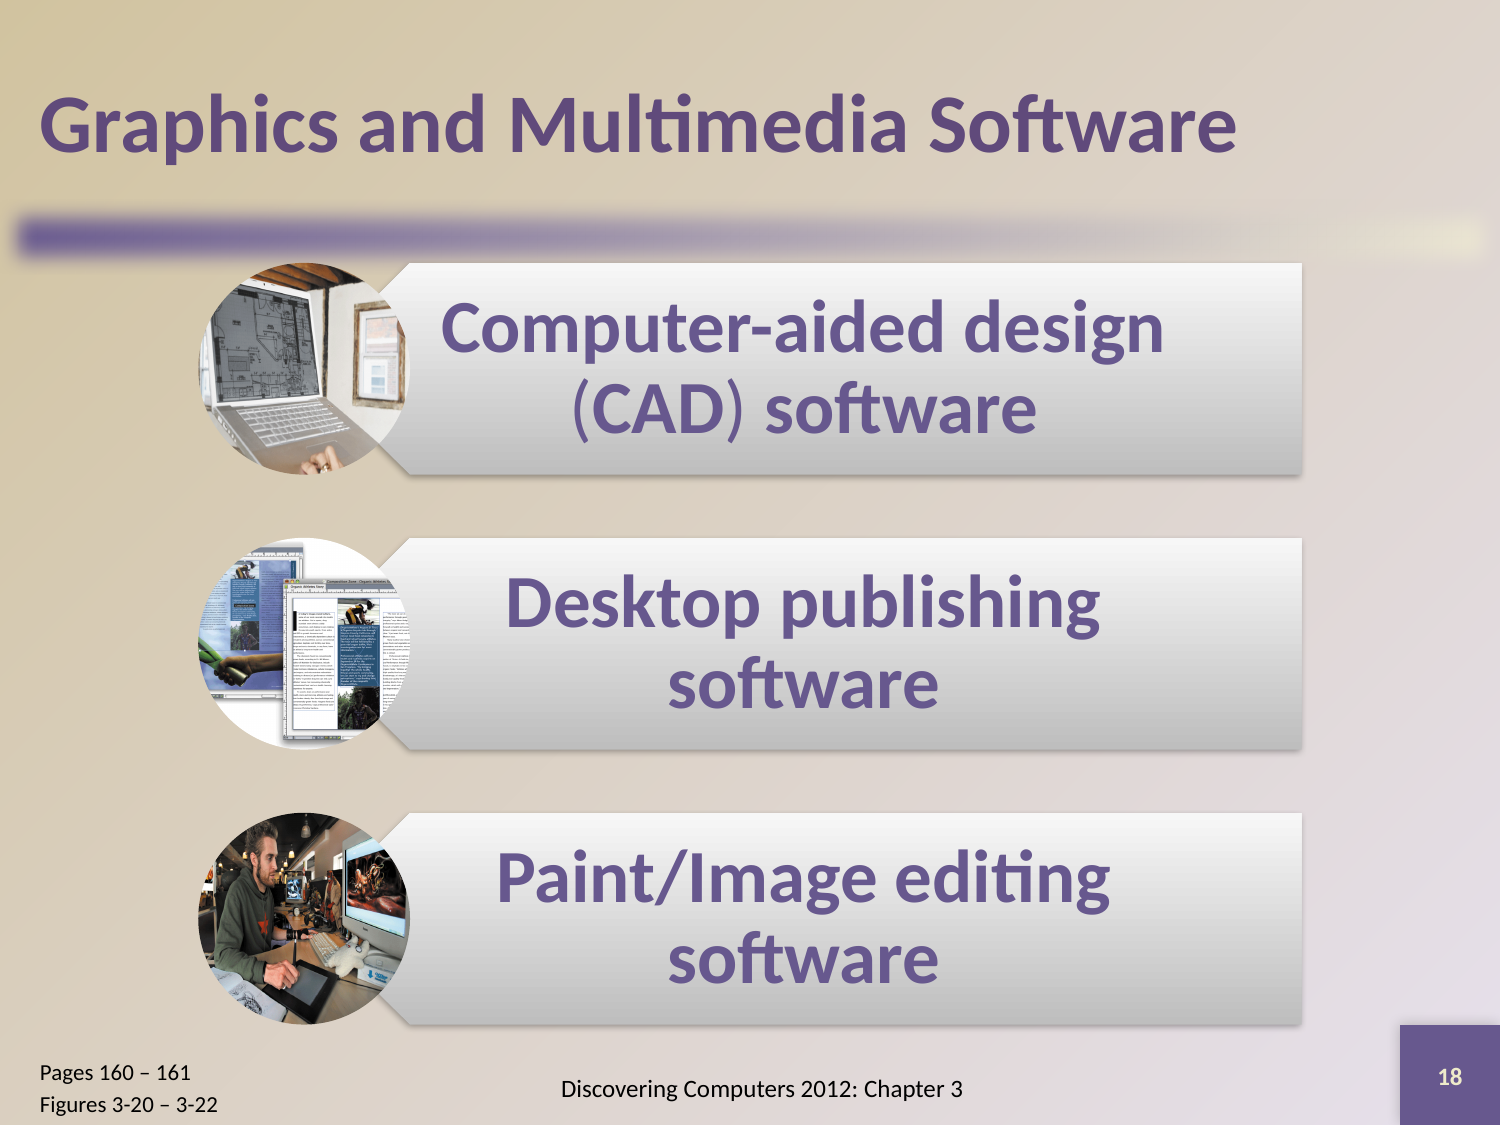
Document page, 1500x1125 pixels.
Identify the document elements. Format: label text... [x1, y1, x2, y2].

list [0, 262, 1500, 1026]
list Pages 160 – 161 Figures 3-20 – 3-22 [24, 1050, 300, 1125]
slide_number 18 [1400, 1033, 1500, 1125]
footer Discovering Computers 2012: Chapter 3 [450, 1050, 1075, 1125]
title Graphics and Multimedia Software [24, 24, 1475, 213]
